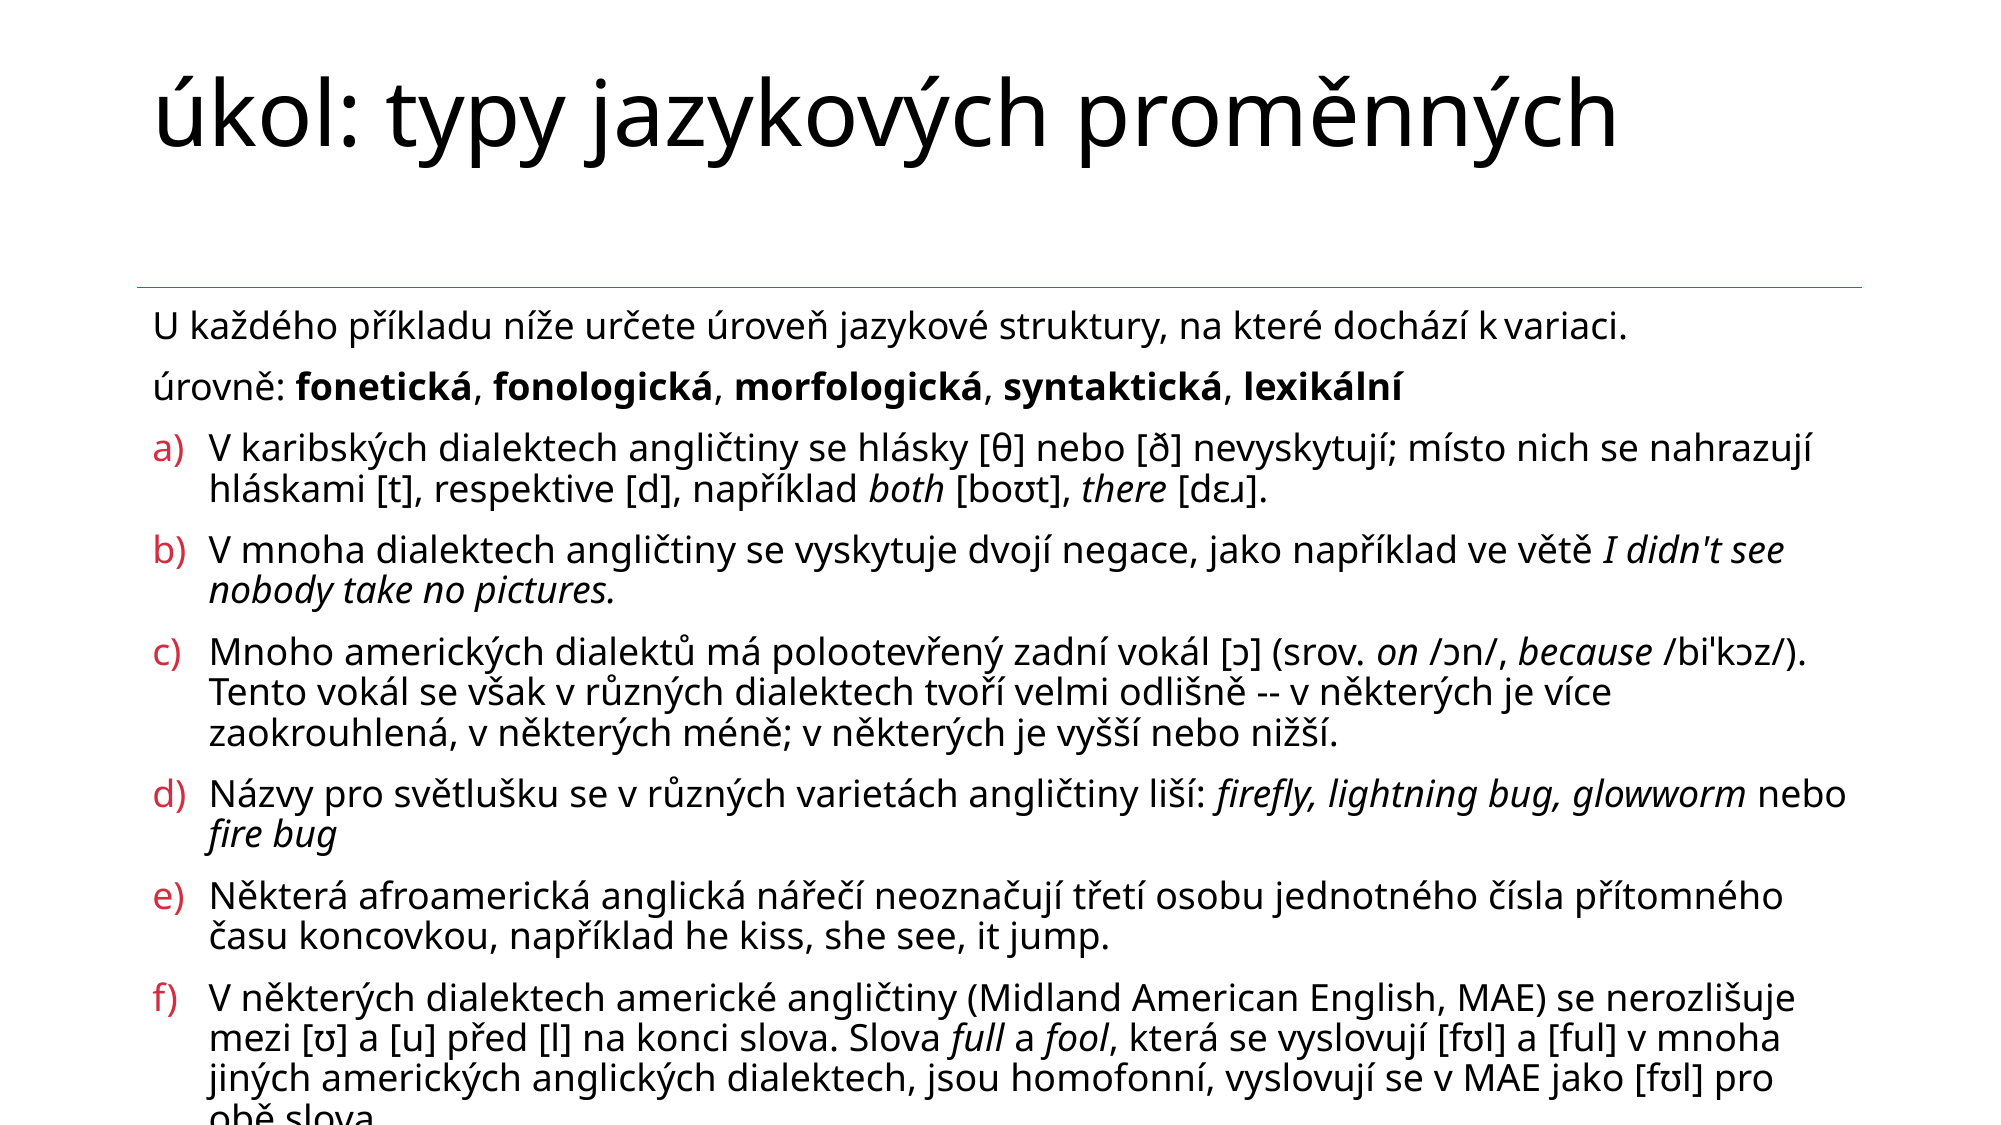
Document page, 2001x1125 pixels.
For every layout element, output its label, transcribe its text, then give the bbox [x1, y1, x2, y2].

title úkol: typy jazykových proměnných [137, 59, 1863, 278]
list U každého příkladu níže určete úroveň jazykové struktury, na které dochází k variaci. úrovně: fonetická, fonologická, morfologická, syntaktická, lexikální V karibských dialektech angličtiny se hlásky [θ] nebo [ð] nevyskytují; místo nich se nahrazují hláskami [t], respektive [d], například both [boʊt], there [dɛɹ]. V mnoha dialektech angličtiny se vyskytuje dvojí negace, jako například ve větě I didn't see nobody take no pictures. Mnoho amerických dialektů má polootevřený zadní vokál [ɔ] (srov. on /ɔn/, because /biˈkɔz/). Tento vokál se však v různých dialektech tvoří velmi odlišně -- v některých je více zaokrouhlená, v některých méně; v některých je vyšší nebo nižší. Názvy pro světlušku se v různých varietách angličtiny liší: firefly, lightning bug, glowworm nebo fire bug Některá afroamerická anglická nářečí neoznačují třetí osobu jednotného čísla přítomného času koncovkou, například he kiss, she see, it jump. V některých dialektech americké angličtiny (Midland American English, MAE) se nerozlišuje mezi [ʊ] a [u] před [l] na konci slova. Slova full a fool, která se vyslovují [fʊl] a [ful] v mnoha jiných amerických anglických dialektech, jsou homofonní, vyslovují se v MAE jako [fʊl] pro obě slova [137, 299, 1863, 1014]
